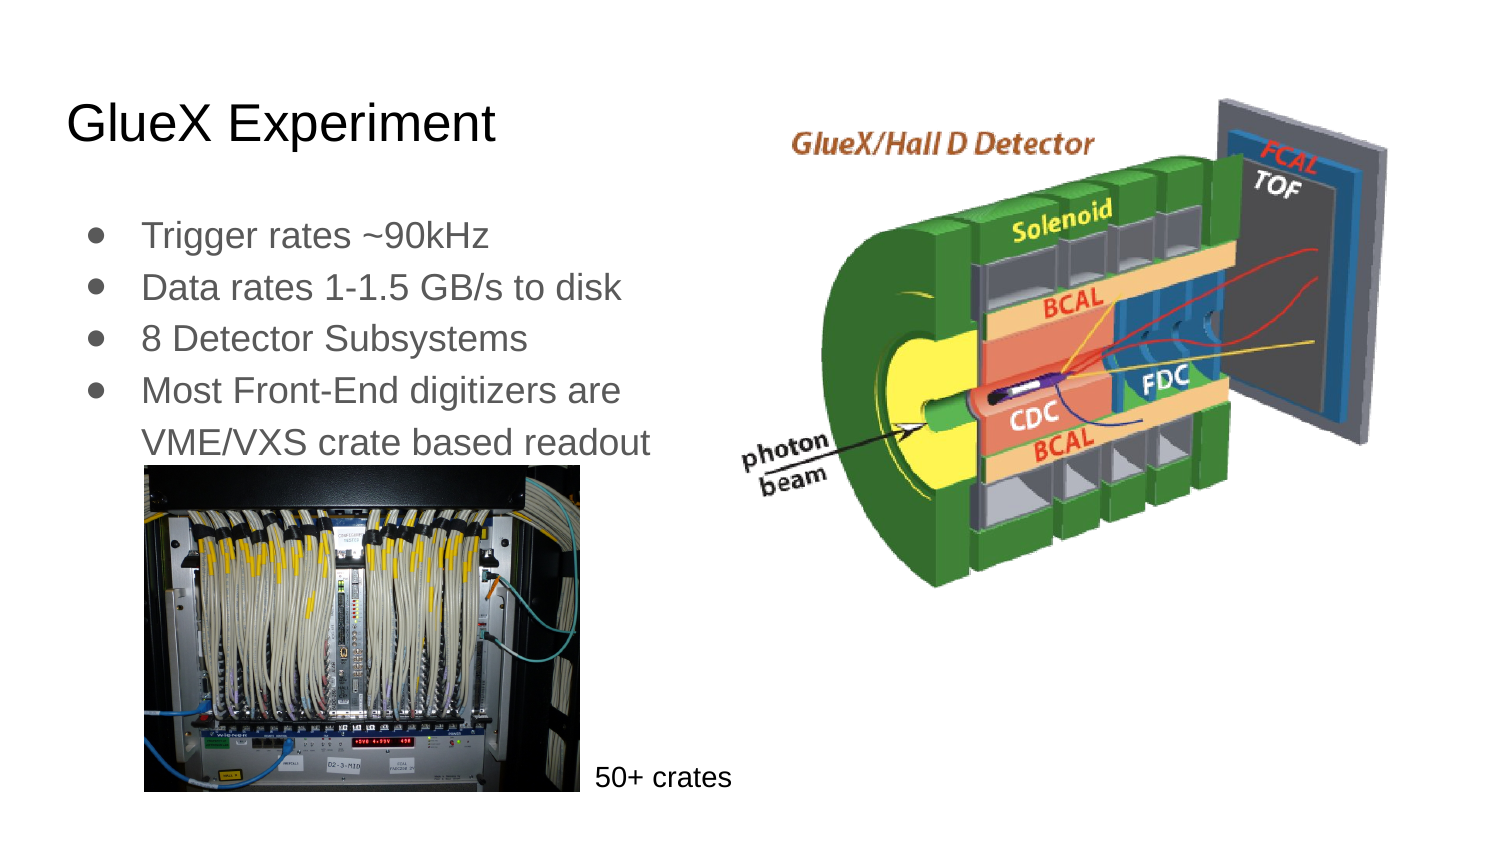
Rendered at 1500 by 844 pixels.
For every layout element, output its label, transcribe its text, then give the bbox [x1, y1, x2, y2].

list Trigger rates ~90kHz Data rates 1-1.5 GB/s to disk 8 Detector Subsystems Most Front-End digitizers are VME/VXS crate based readout [51, 189, 667, 487]
text_box 50+ crates [580, 750, 748, 801]
title GlueX Experiment [51, 72, 667, 167]
picture [144, 464, 580, 792]
picture [673, 33, 1467, 629]
